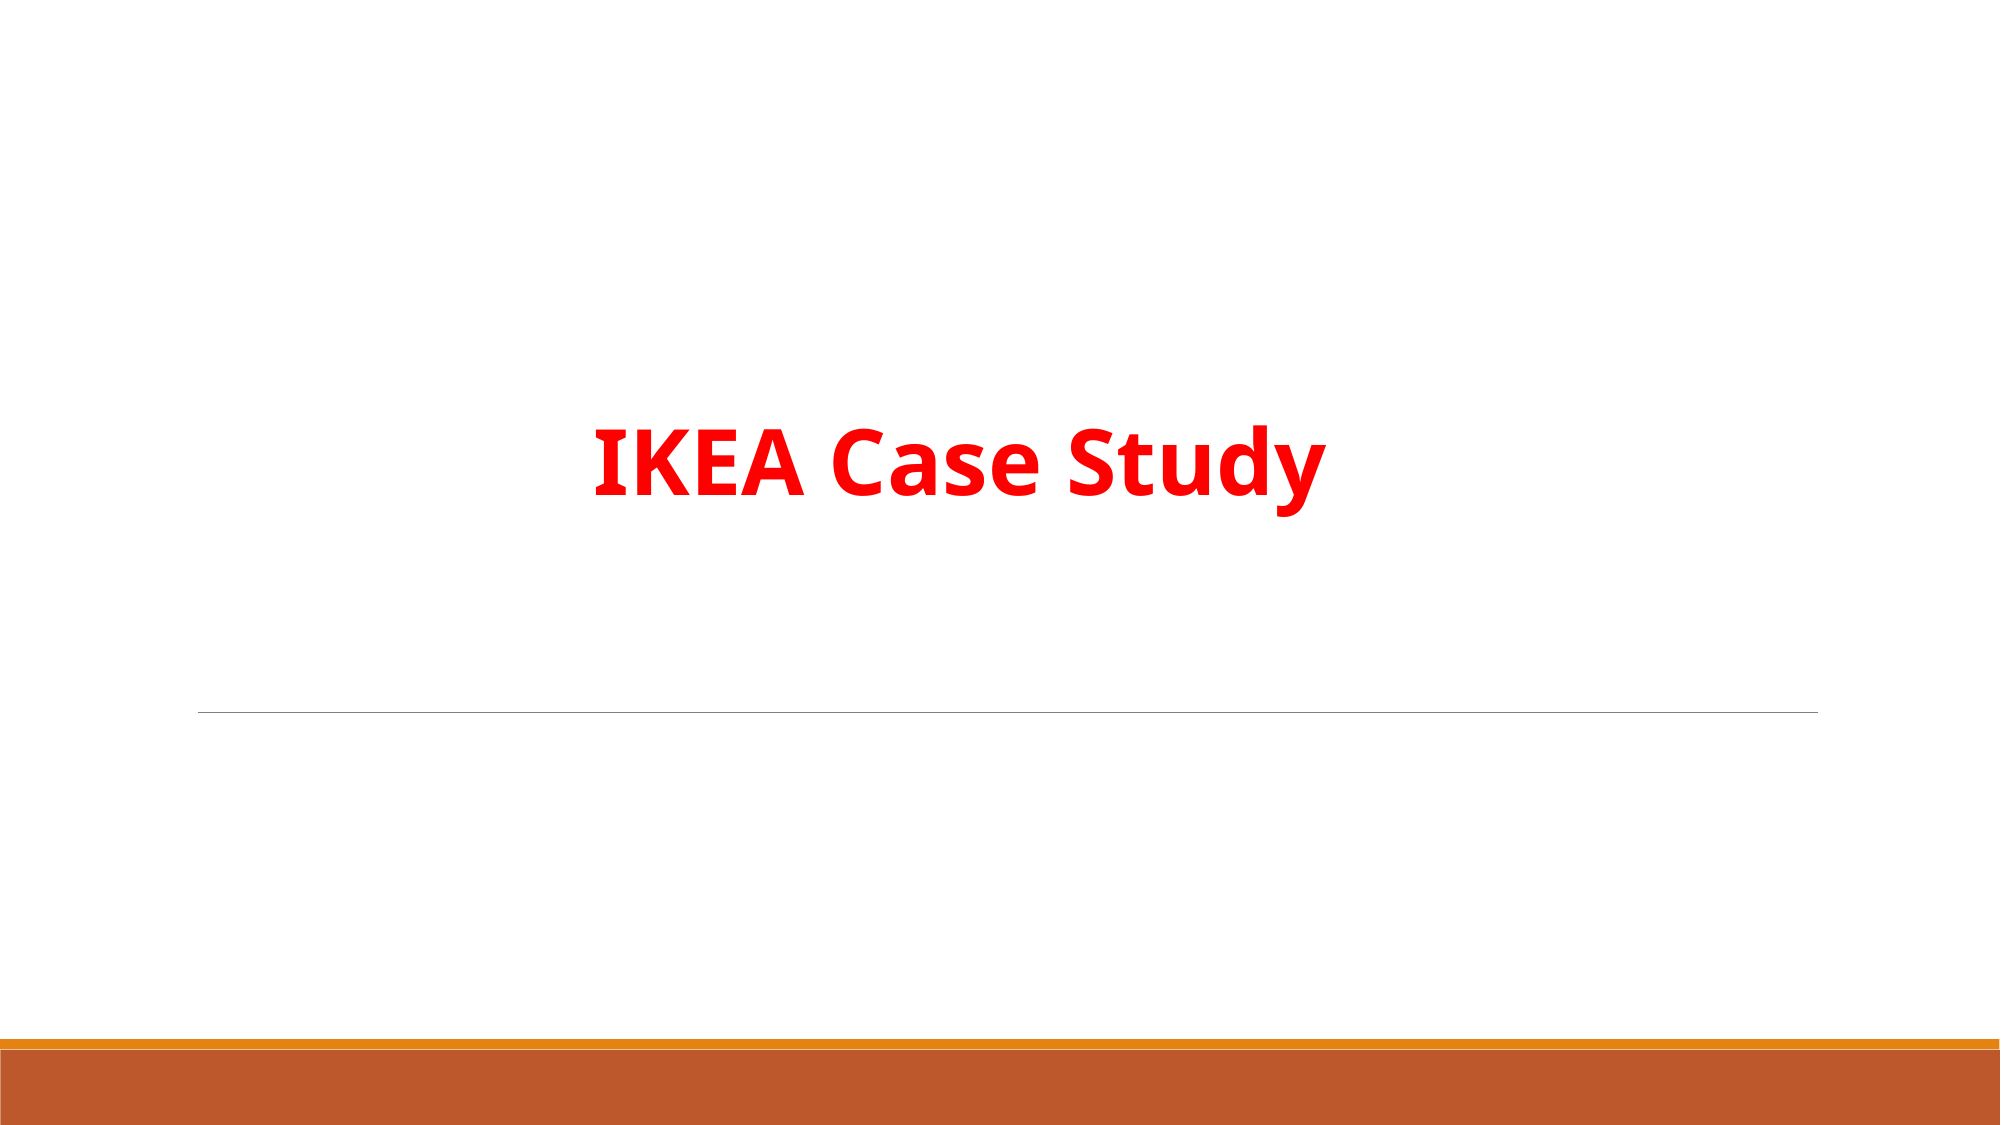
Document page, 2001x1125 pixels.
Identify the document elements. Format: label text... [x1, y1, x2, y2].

text_box IKEA Case Study [579, 396, 1544, 522]
